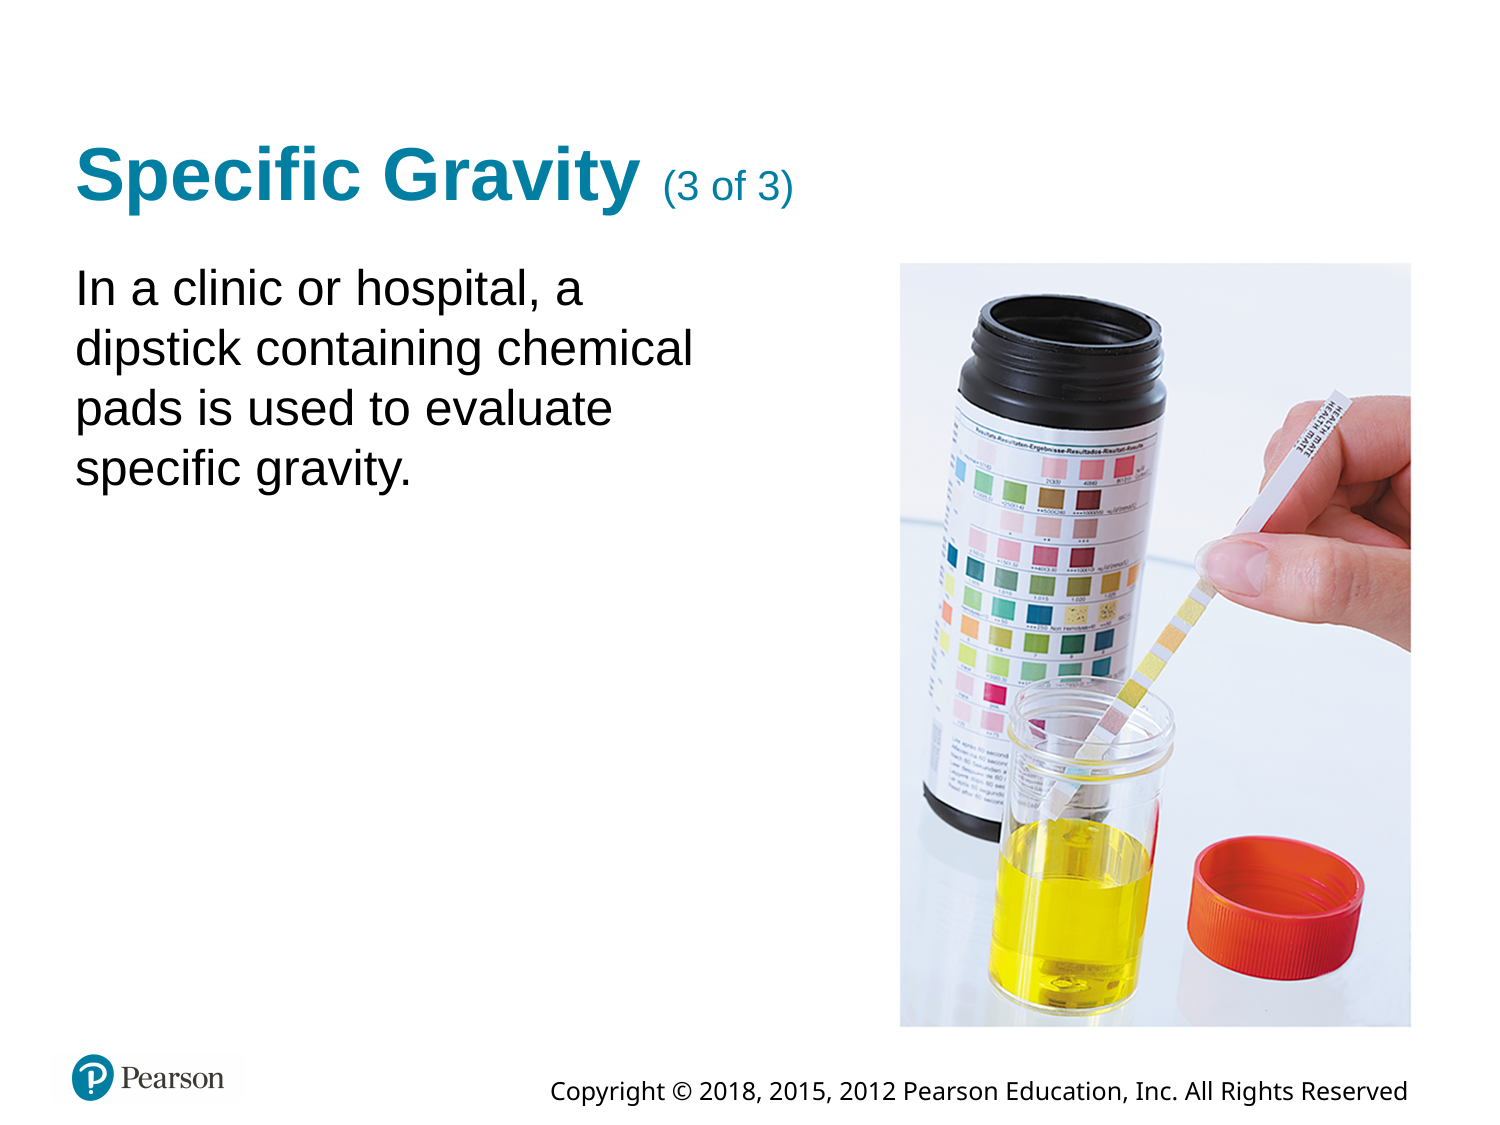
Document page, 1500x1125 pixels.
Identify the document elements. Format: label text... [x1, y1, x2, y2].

title Specific Gravity (3 of 3) [75, 35, 1425, 216]
picture [51, 1053, 245, 1102]
list In a clinic or hospital, a dipstick containing chemical pads is used to evaluate specific gravity. [75, 255, 750, 628]
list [892, 254, 1418, 1034]
